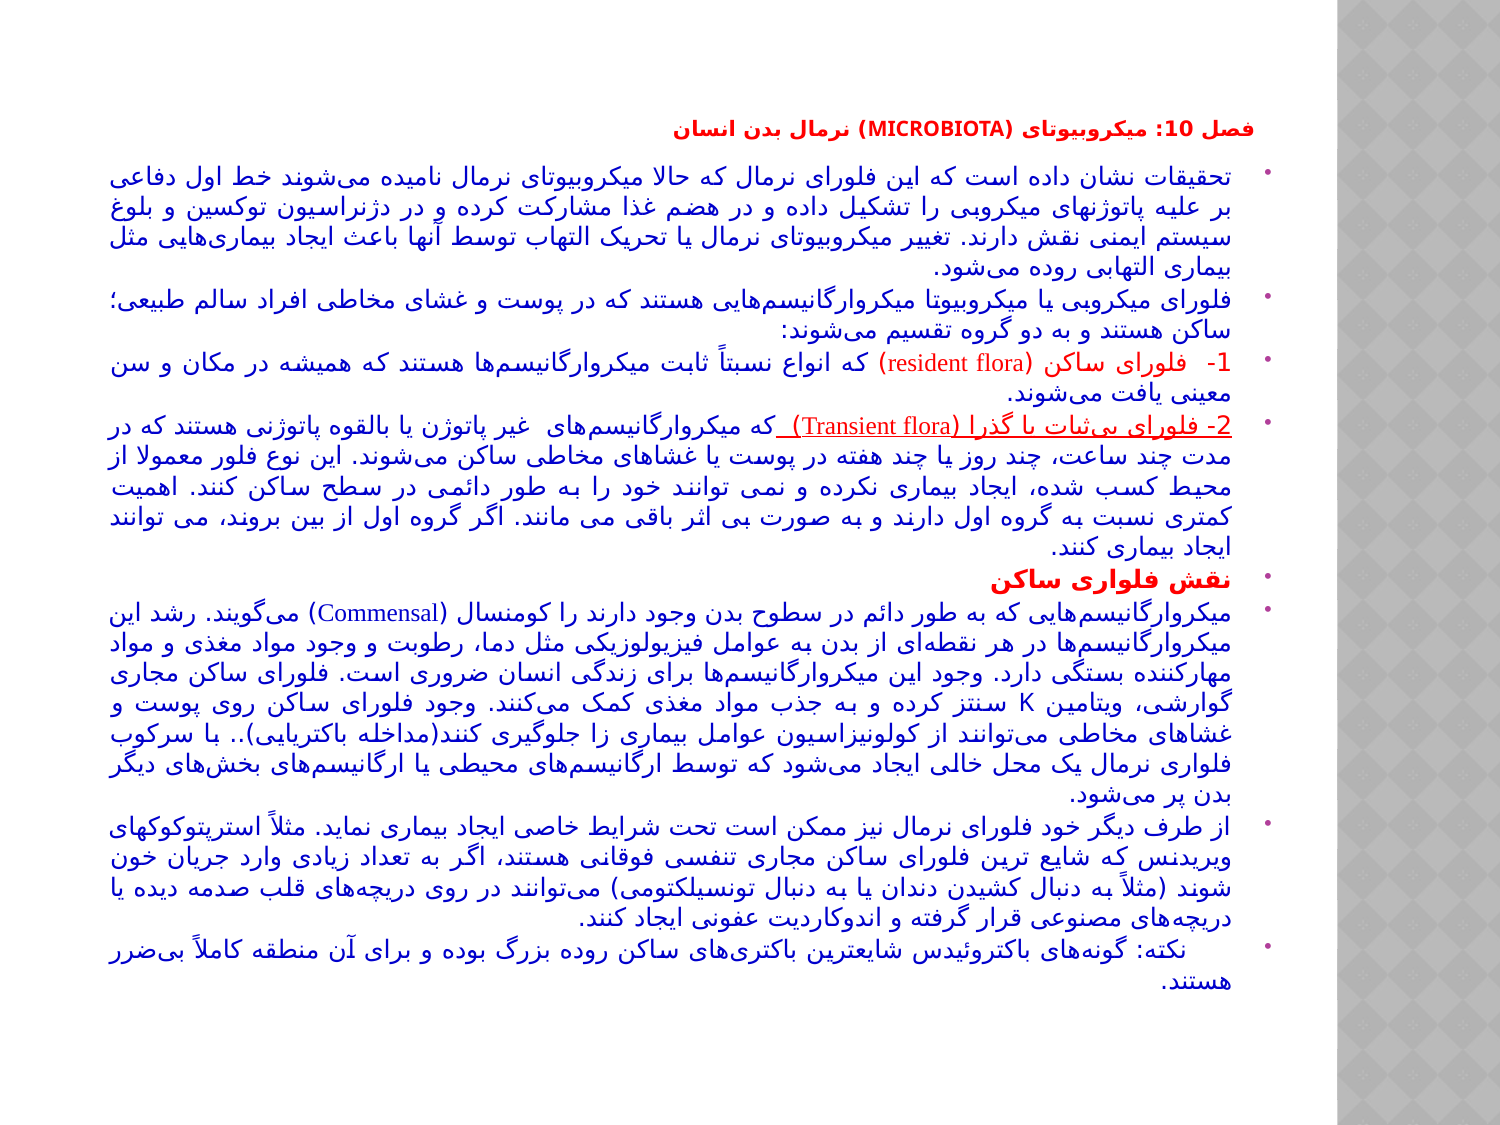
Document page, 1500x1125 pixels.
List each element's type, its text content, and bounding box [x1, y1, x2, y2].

title فصل 10: میکروبیوتای (Microbiota) نرمال بدن انسان [75, 52, 1263, 141]
list تحقیقات نشان داده است که این فلورای نرمال که حالا میکروبیوتای نرمال نامیده می‌شوند خط اول دفاعی بر علیه پاتوژنهای میکروبی را تشکیل داده و در هضم غذا مشارکت کرده و در دژنراسیون توکسین و بلوغ سیستم ایمنی نقش دارند. تغییر میکروبیوتای نرمال یا تحریک التهاب توسط آنها باعث ایجاد بیماری‌هایی مثل بیماری التهابی روده می‌شود. فلورای میکروبی یا میکروبیوتا میکروارگانیسم‌هایی هستند که در پوست و غشای مخاطی افراد سالم طبیعی؛ ساکن هستند و به دو گروه تقسیم می‌شوند: 1- فلورای ساکن (resident flora) که انواع نسبتاً ثابت میکروارگانیسم‌ها هستند که همیشه در مکان و سن معینی یافت می‌شوند. 2- فلورای بی‌ثبات یا گذرا (Transient flora) که میکروارگانیسم‌های غیر پاتوژن یا بالقوه پاتوژنی هستند که در مدت چند ساعت، چند روز یا چند هفته در پوست یا غشاهای مخاطی ساکن می‌شوند. این نوع فلور معمولا از محیط کسب شده، ایجاد بیماری نکرده و نمی توانند خود را به طور دائمی در سطح ساکن کنند. اهمیت کمتری نسبت به گروه اول دارند و به صورت بی اثر باقی می مانند. اگر گروه اول از بین بروند، می توانند ایجاد بیماری کنند. نقش فلواری ساکن میکروارگانیسم‌هایی که به طور دائم در سطوح بدن وجود دارند را کومنسال (Commensal) می‌گویند. رشد این میکروارگانیسم‌ها در هر نقطه‌ای از بدن به عوامل فیزیولوزیکی مثل دما، رطوبت و وجود مواد مغذی و مواد مهارکننده بستگی دارد. وجود این میکروارگانیسم‌ها برای زندگی انسان ضروری است. فلورای ساکن مجاری گوارشی، ویتامین K سنتز کرده و به جذب مواد مغذی کمک می‌کنند. وجود فلورای ساکن روی پوست و غشاهای مخاطی می‌توانند از کولونیزاسیون عوامل بیماری زا جلوگیری کنند(مداخله باکتریایی).. با سرکوب فلواری نرمال یک محل خالی ایجاد می‌شود که توسط ارگانیسم‌های محیطی یا ارگانیسم‌های بخش‌های دیگر بدن پر می‌شود. از طرف دیگر خود فلورای نرمال نیز ممکن است تحت شرایط خاصی ایجاد بیماری نماید. مثلاً استرپتوکوکهای ویریدنس که شایع ‌ترین فلورای ساکن مجاری تنفسی فوقانی هستند، اگر به تعداد زیادی وارد جریان خون شوند (مثلاً به دنبال کشیدن دندان یا به دنبال تونسیلکتومی) می‌توانند در روی دریچه‌های قلب صدمه دیده یا دریچه‌های مصنوعی قرار گرفته و اندوکاردیت عفونی ایجاد کنند. نکته: گونه‌های باکتروئیدس شایعترین باکتری‌های ساکن روده بزرگ بوده و برای آن منطقه کاملاً بی‌ضرر هستند. [93, 152, 1282, 1090]
